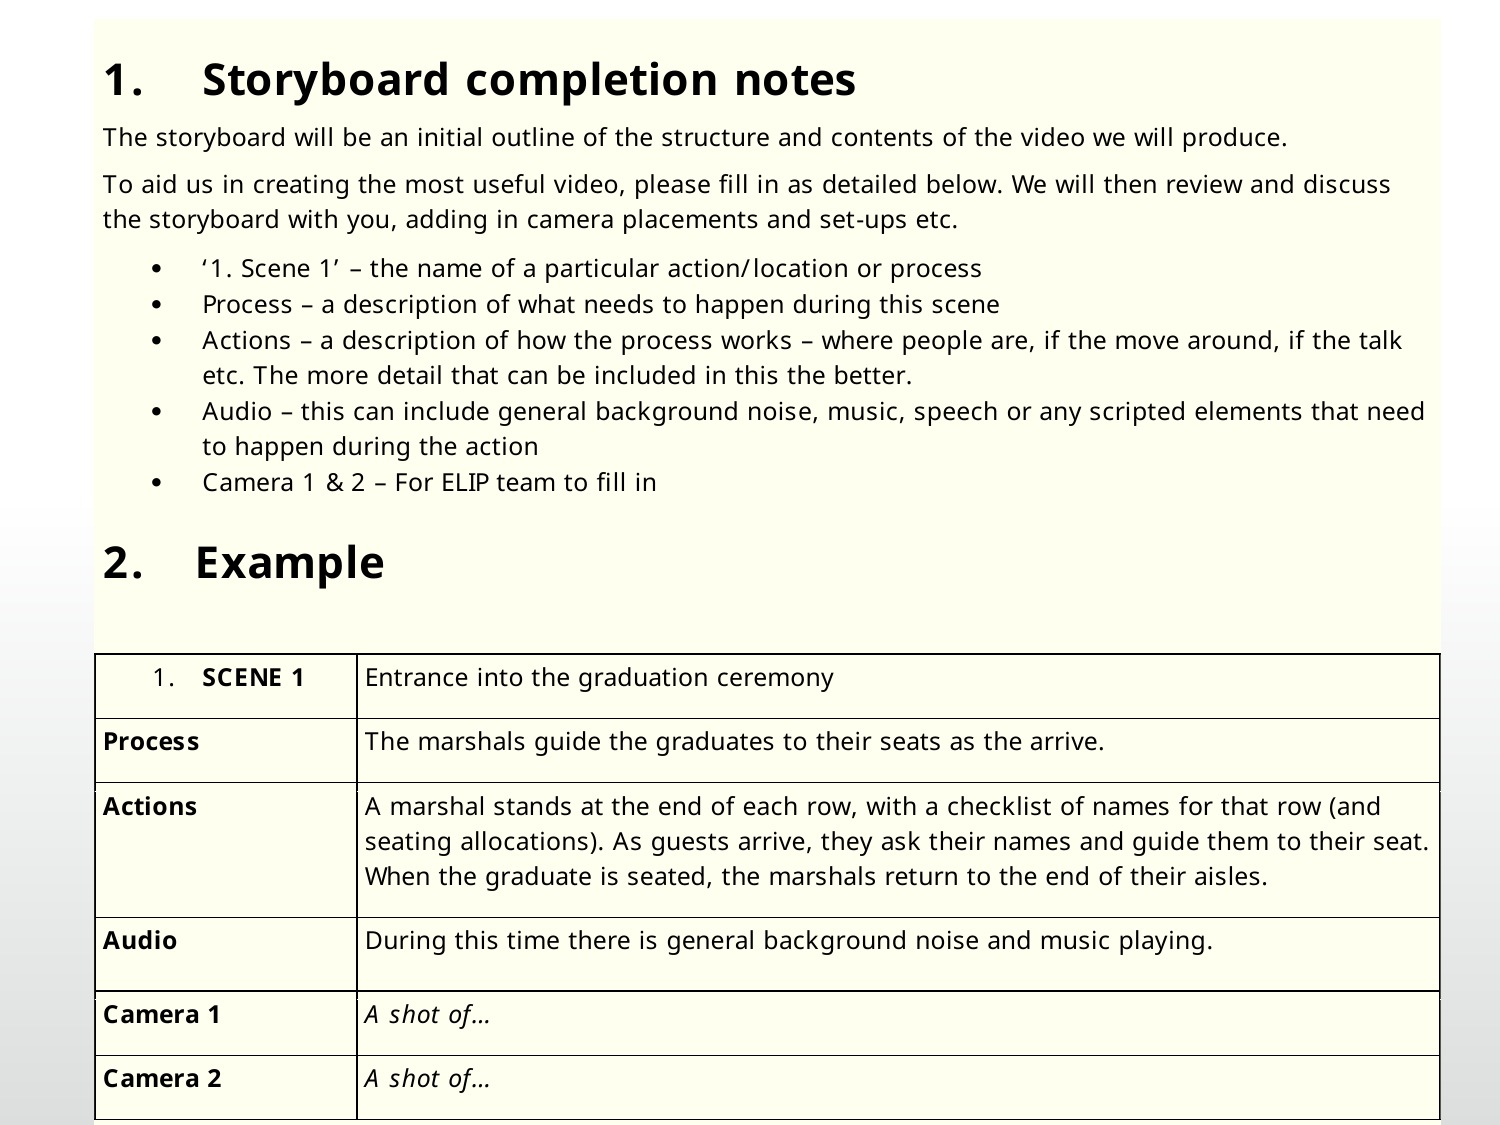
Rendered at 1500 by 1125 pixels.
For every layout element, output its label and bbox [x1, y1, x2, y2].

picture [1062, 17, 1454, 227]
text_box [94, 18, 1441, 1125]
